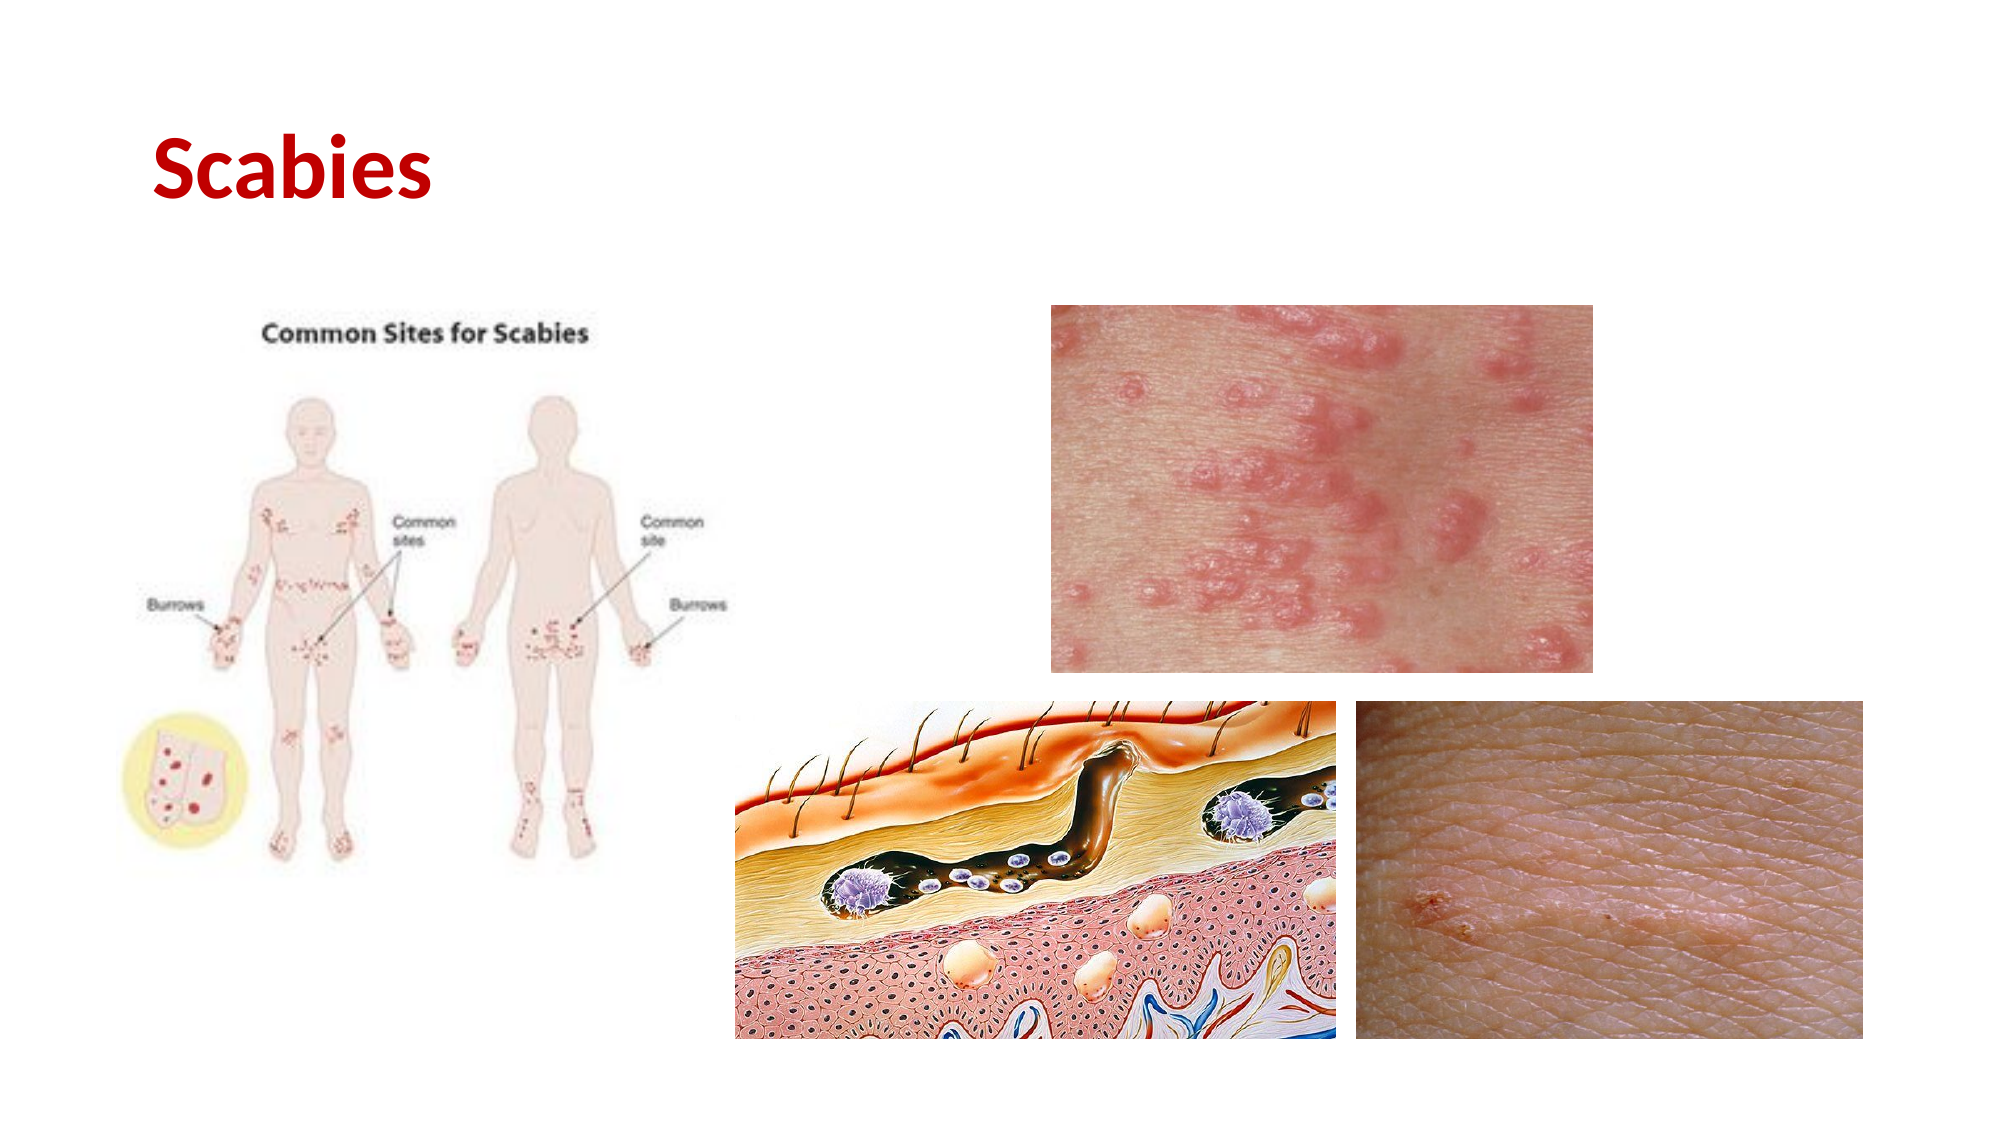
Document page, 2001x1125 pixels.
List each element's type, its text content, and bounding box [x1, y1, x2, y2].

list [116, 289, 736, 909]
picture [1356, 701, 1863, 1039]
picture [1051, 305, 1593, 674]
title Scabies [137, 59, 1863, 278]
picture [735, 701, 1336, 1039]
